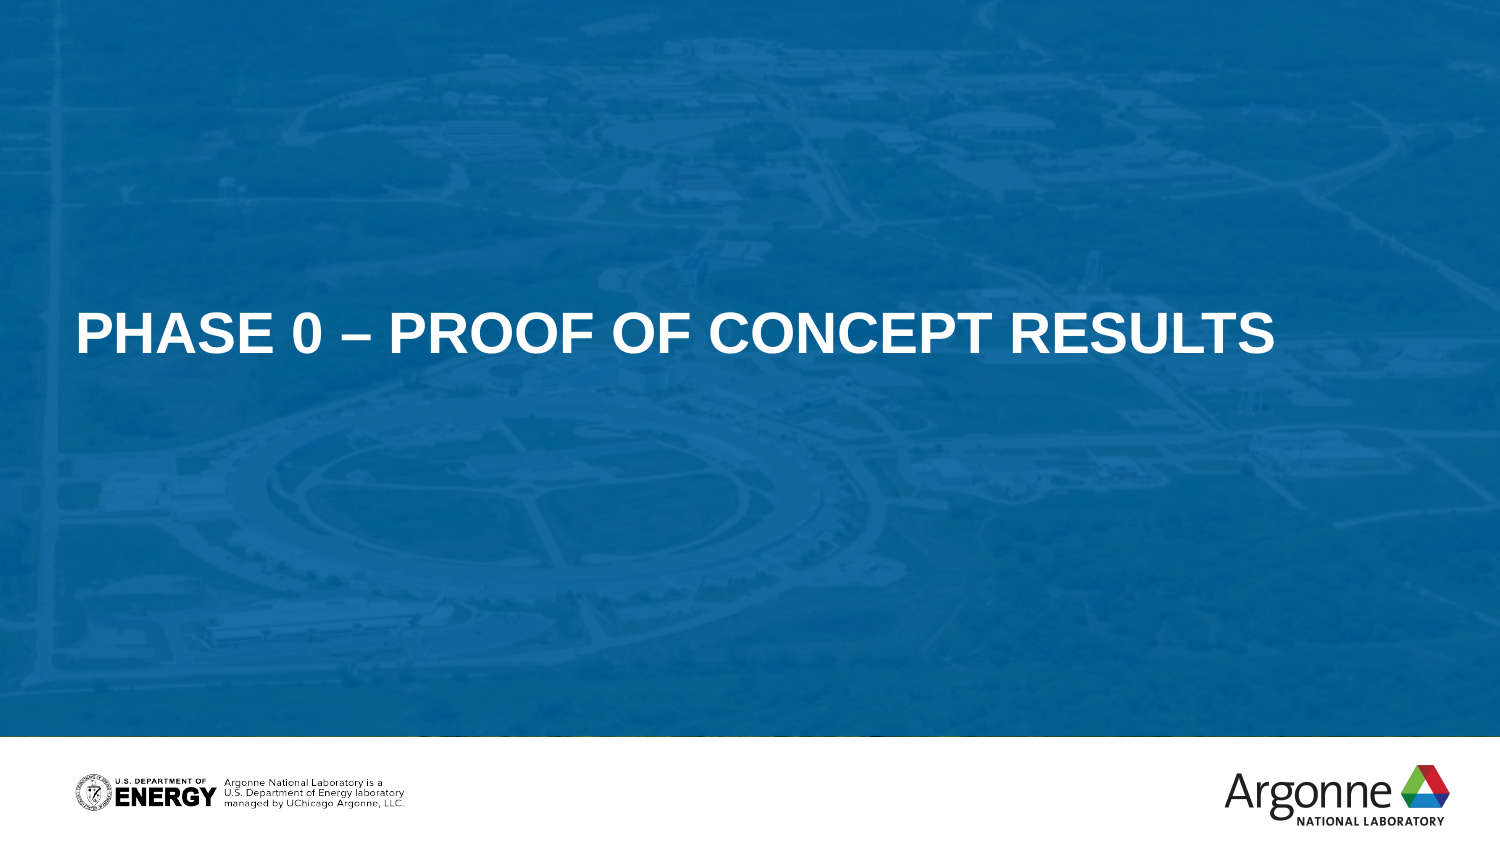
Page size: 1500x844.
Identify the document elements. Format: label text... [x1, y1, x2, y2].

picture [72, 771, 409, 814]
picture [1213, 748, 1467, 840]
list Phase 0 – proof of concept results [0, 0, 1500, 737]
